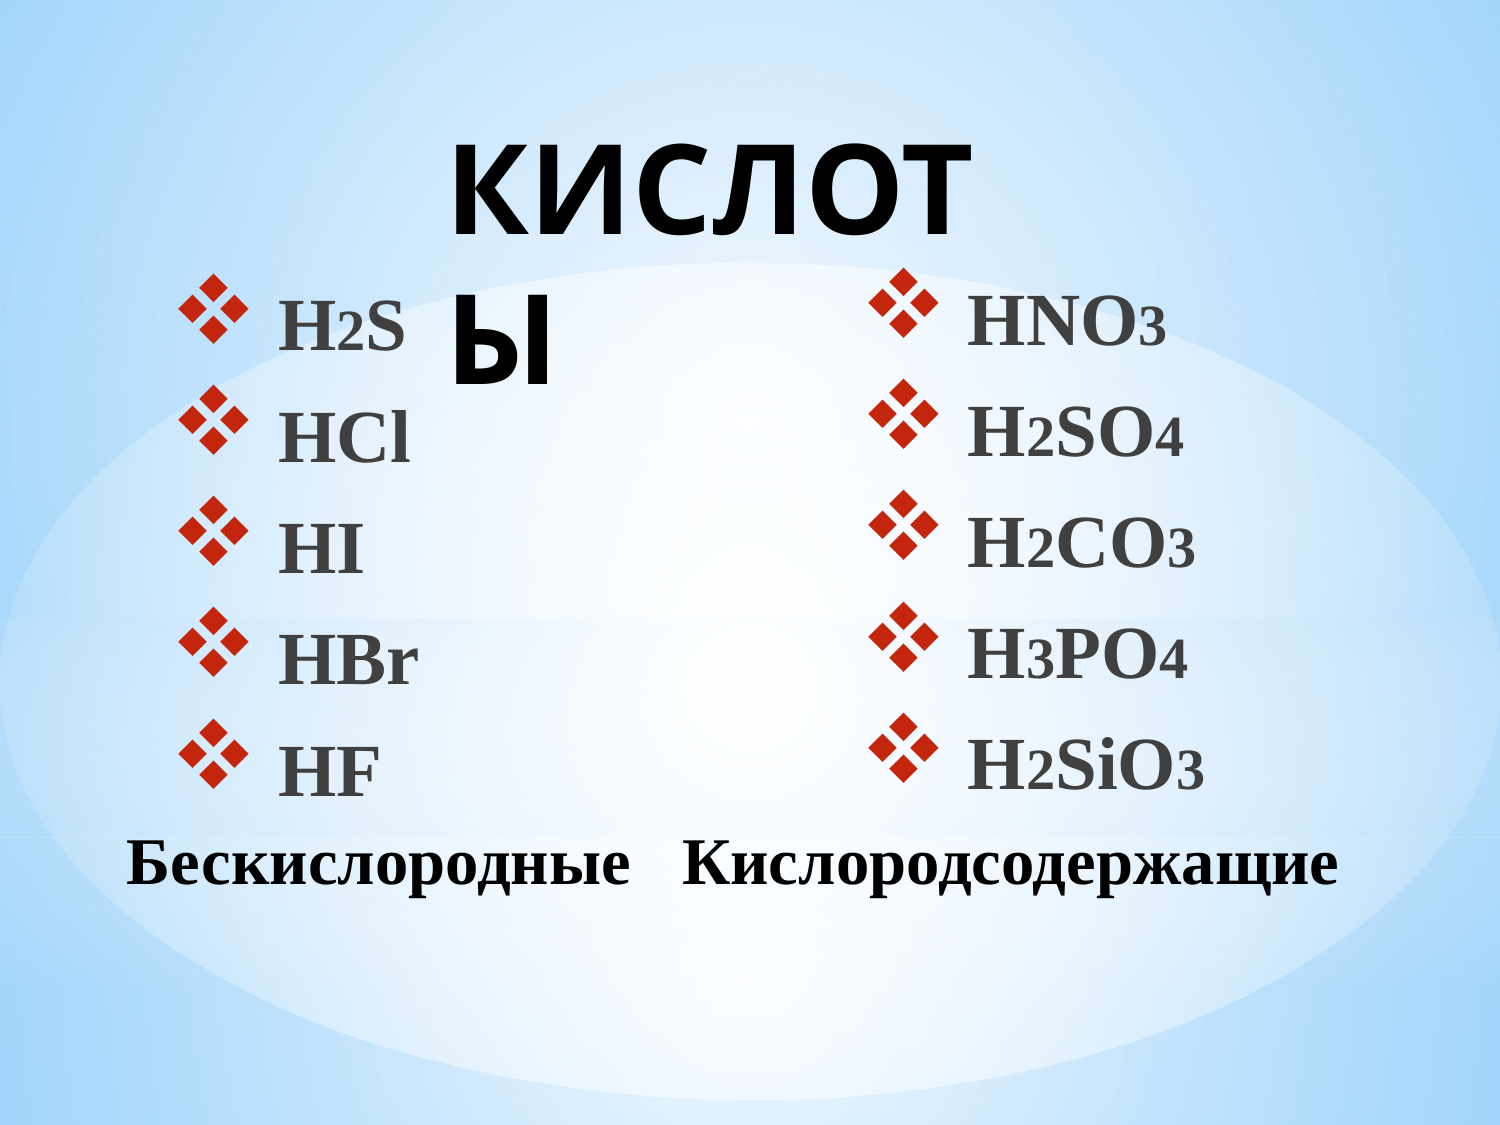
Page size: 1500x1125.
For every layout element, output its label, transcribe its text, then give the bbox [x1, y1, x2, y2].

text_box Кислородсодержащие [667, 810, 1388, 906]
text_box КИСЛОТЫ [431, 101, 1093, 417]
list HNO3 H2SO4 H2CO3 H3PO4 H2SiO3 [837, 262, 1500, 787]
list H2S HCl HI HBr HF [147, 268, 587, 746]
text_box Бескислородные [112, 810, 667, 906]
